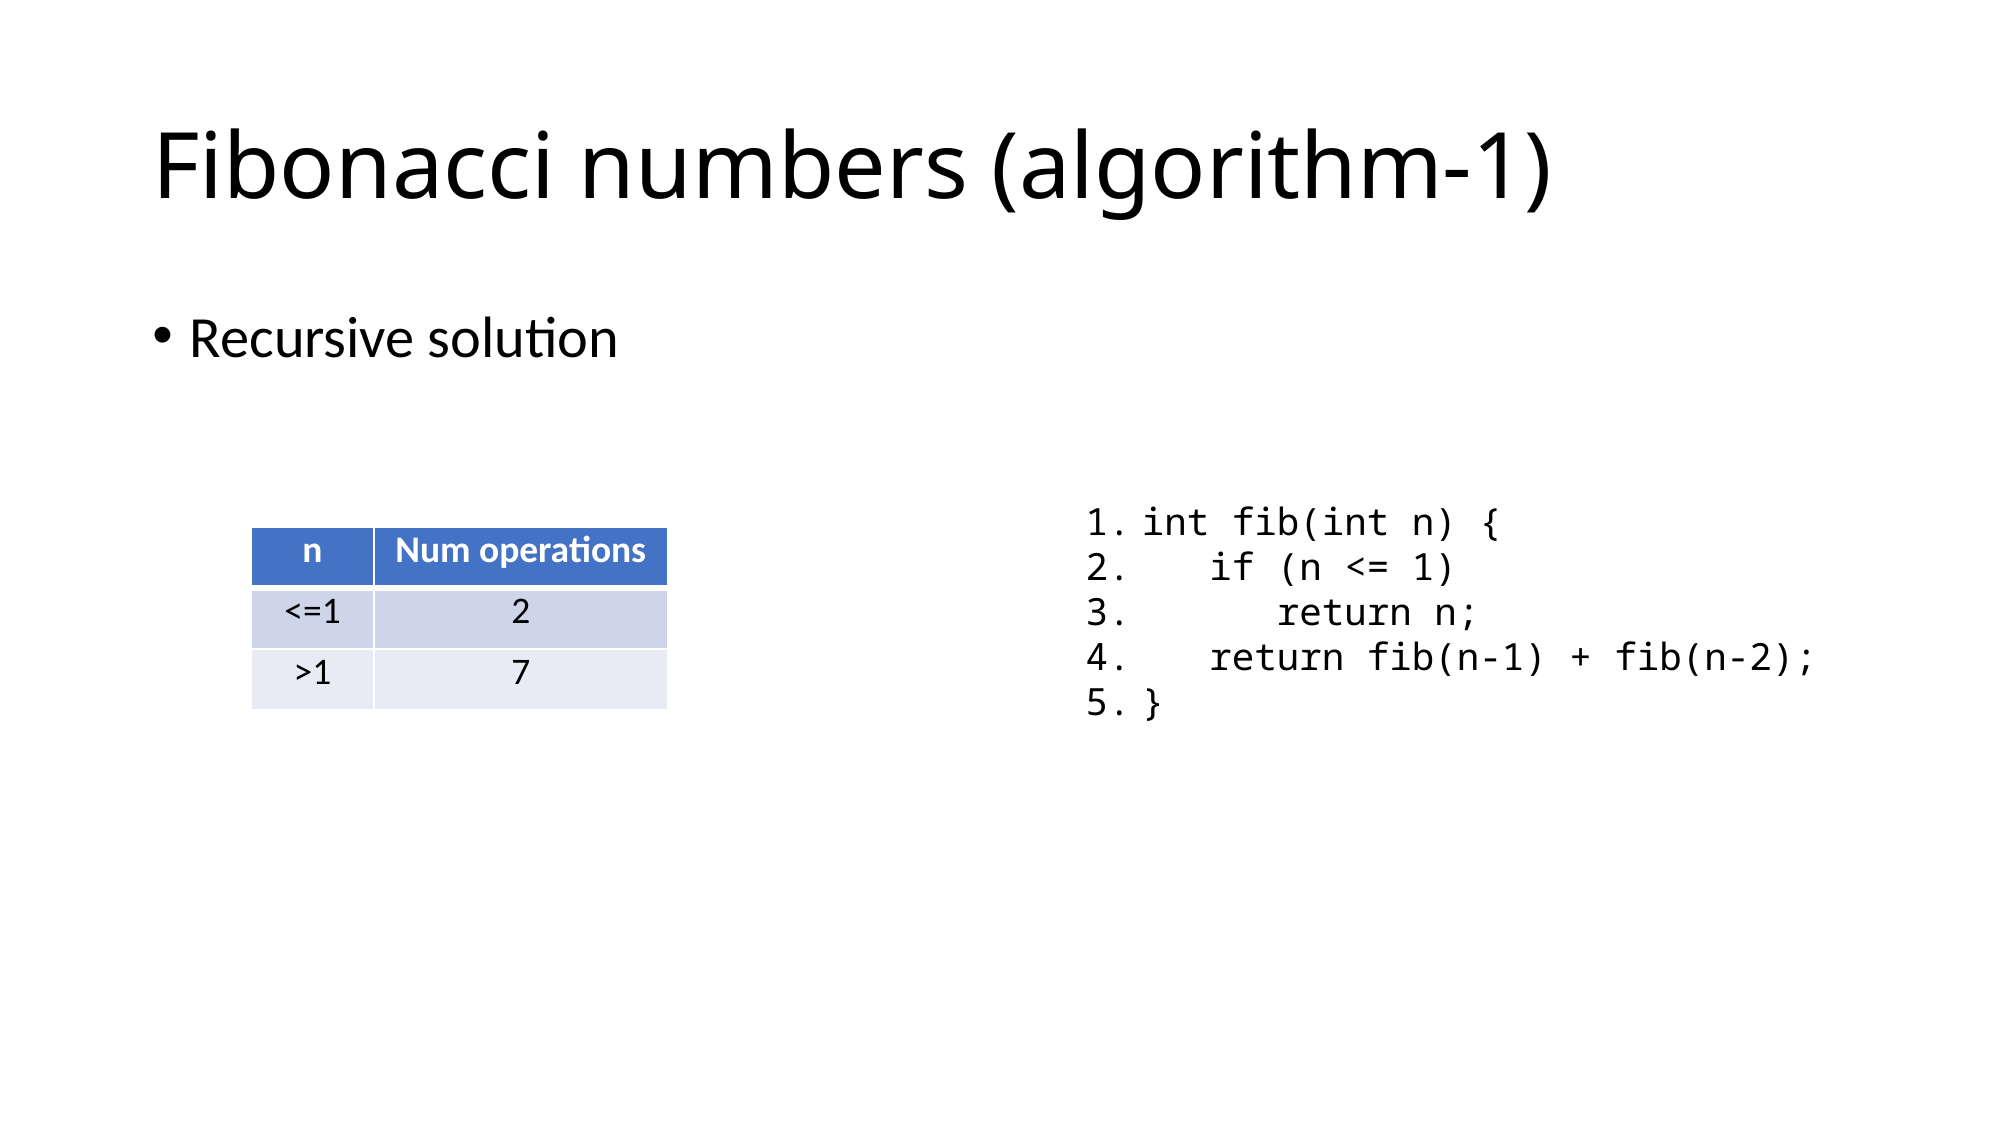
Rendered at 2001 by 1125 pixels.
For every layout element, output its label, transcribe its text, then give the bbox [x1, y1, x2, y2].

title Fibonacci numbers (algorithm-1) [137, 59, 1863, 278]
list Recursive solution [137, 299, 1863, 1014]
table_cell 7 [375, 650, 667, 709]
table_cell 2 [375, 591, 667, 648]
table_header n [252, 528, 373, 585]
table_header Num operations [375, 528, 667, 585]
table_cell >1 [252, 650, 373, 709]
table_cell <=1 [252, 591, 373, 648]
text_box int fib(int n) { if (n <= 1) return n; return fib(n-1) + fib(n-2); } [1070, 490, 1854, 731]
